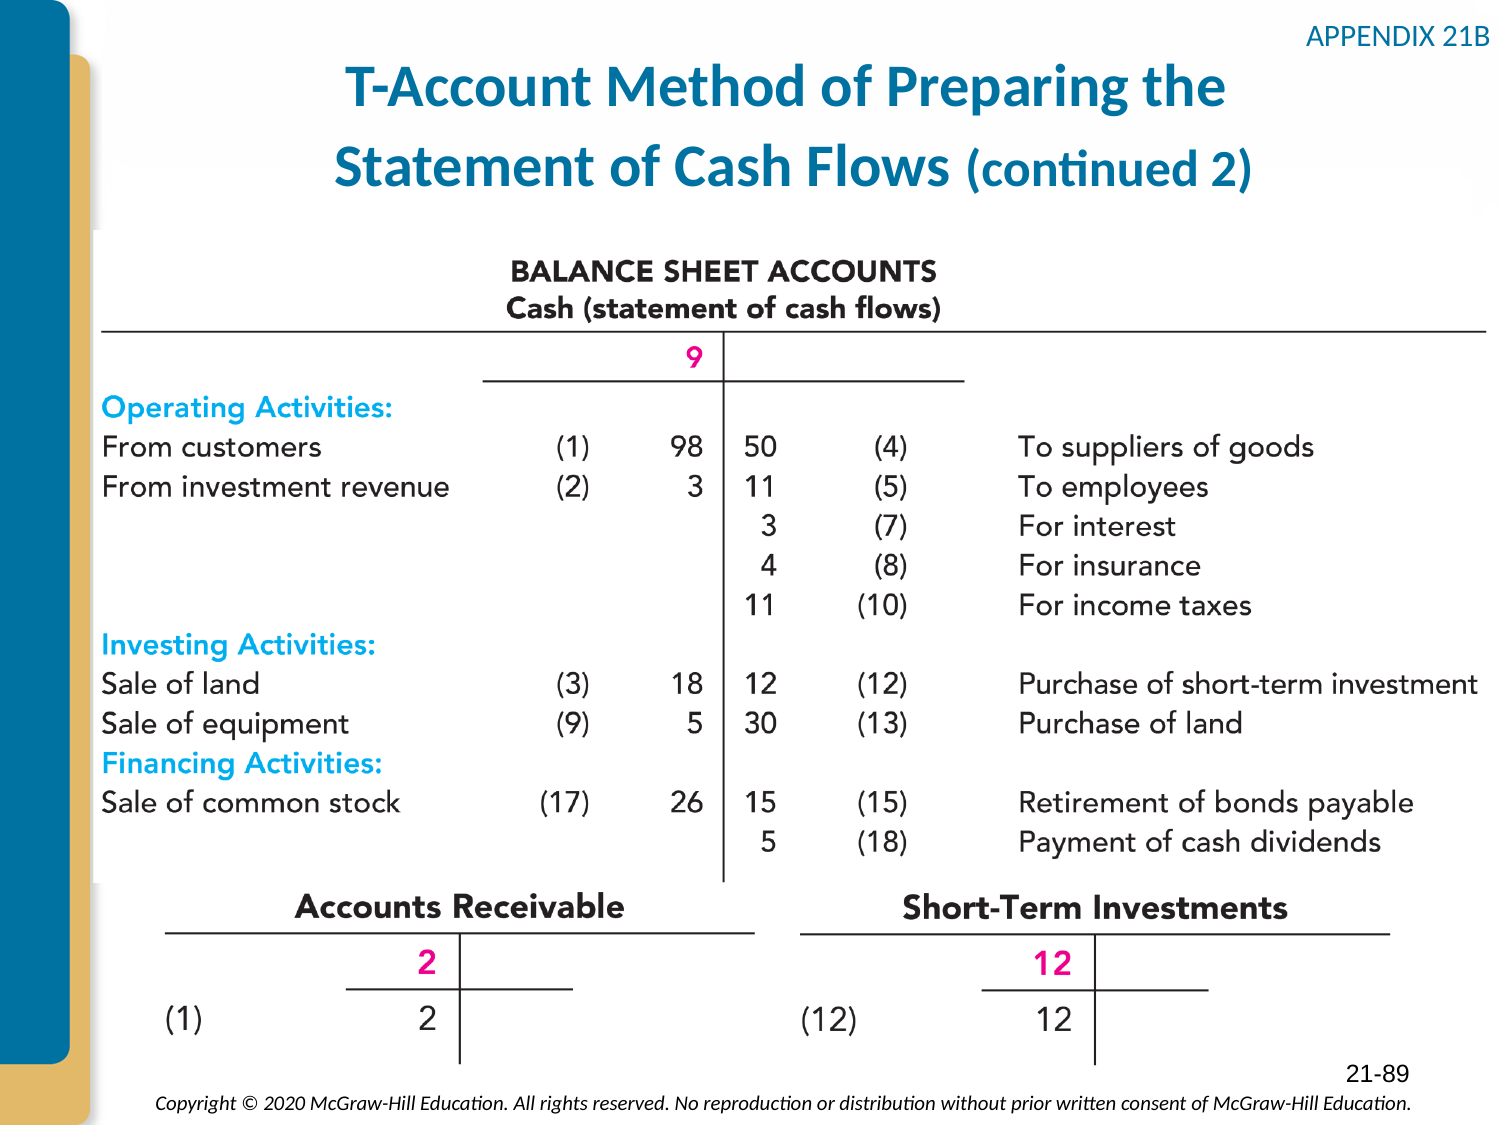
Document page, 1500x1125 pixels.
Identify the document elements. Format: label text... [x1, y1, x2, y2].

title T-Account Method of Preparing the Statement of Cash Flows (continued 2) [87, 0, 1500, 238]
text_box 21-89 [1074, 1042, 1425, 1103]
picture [0, 0, 1500, 1125]
